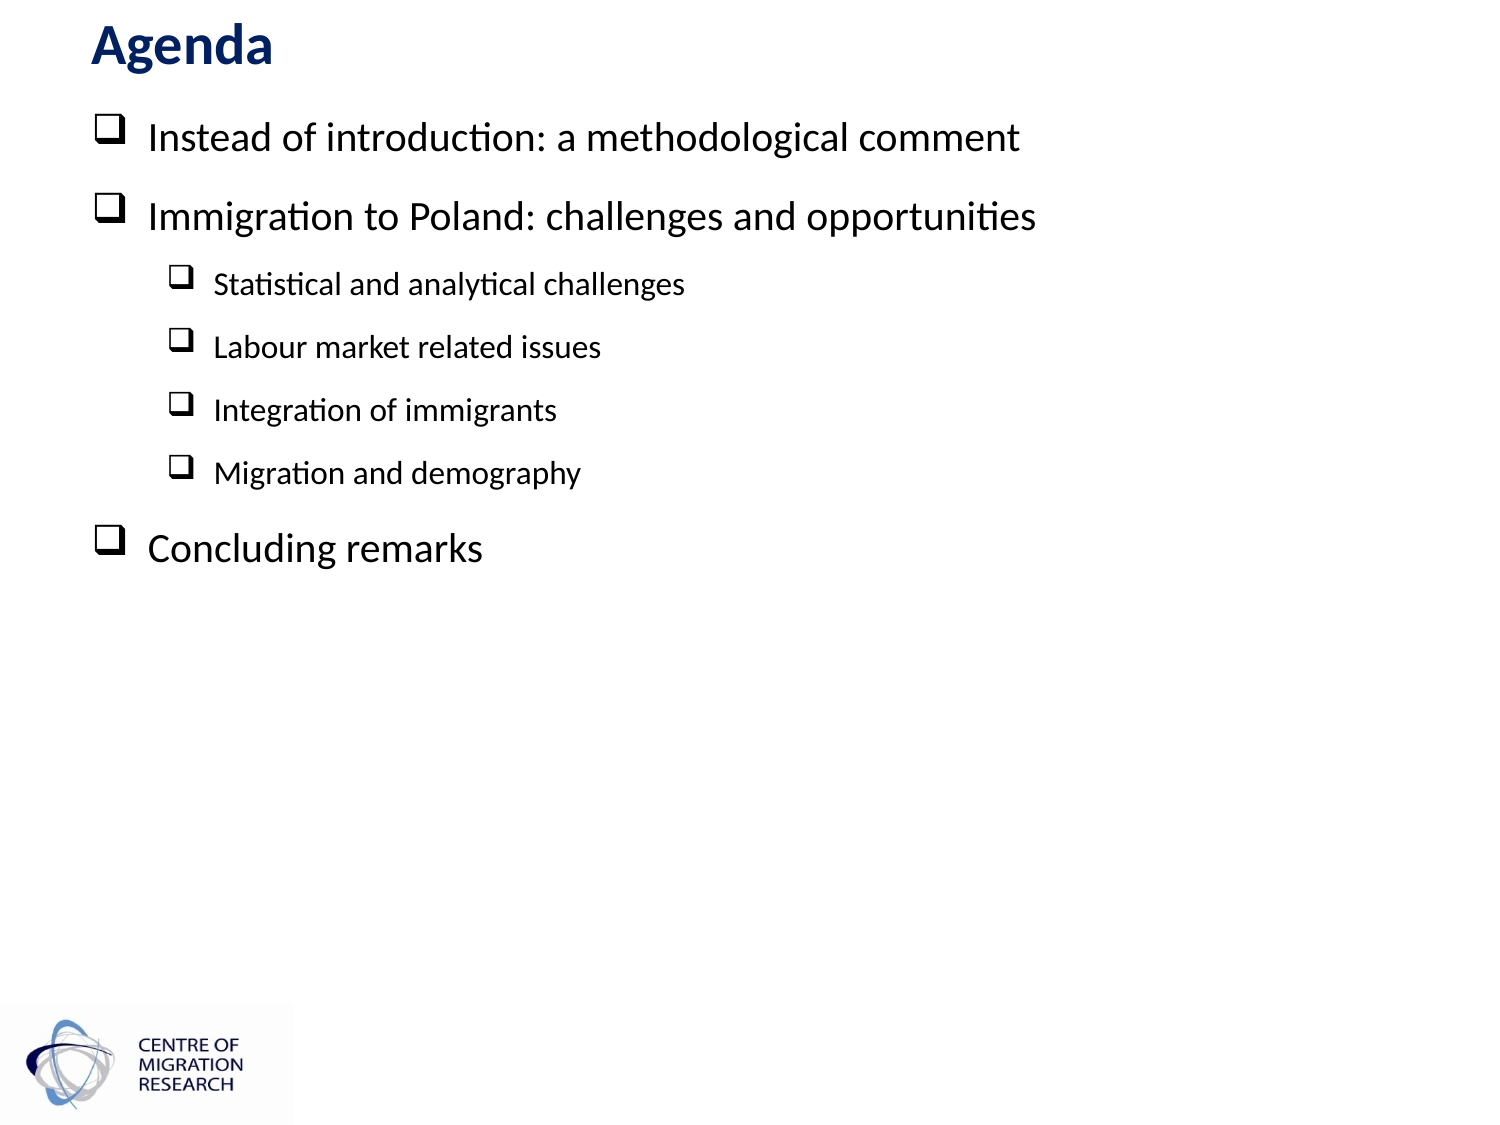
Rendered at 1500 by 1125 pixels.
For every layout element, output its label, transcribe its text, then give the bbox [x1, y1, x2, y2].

title Agenda [76, 0, 1388, 83]
picture [0, 1004, 293, 1125]
list Instead of introduction: a methodological comment Immigration to Poland: challenges and opportunities Statistical and analytical challenges Labour market related issues Integration of immigrants Migration and demography Concluding remarks [76, 101, 1473, 1071]
